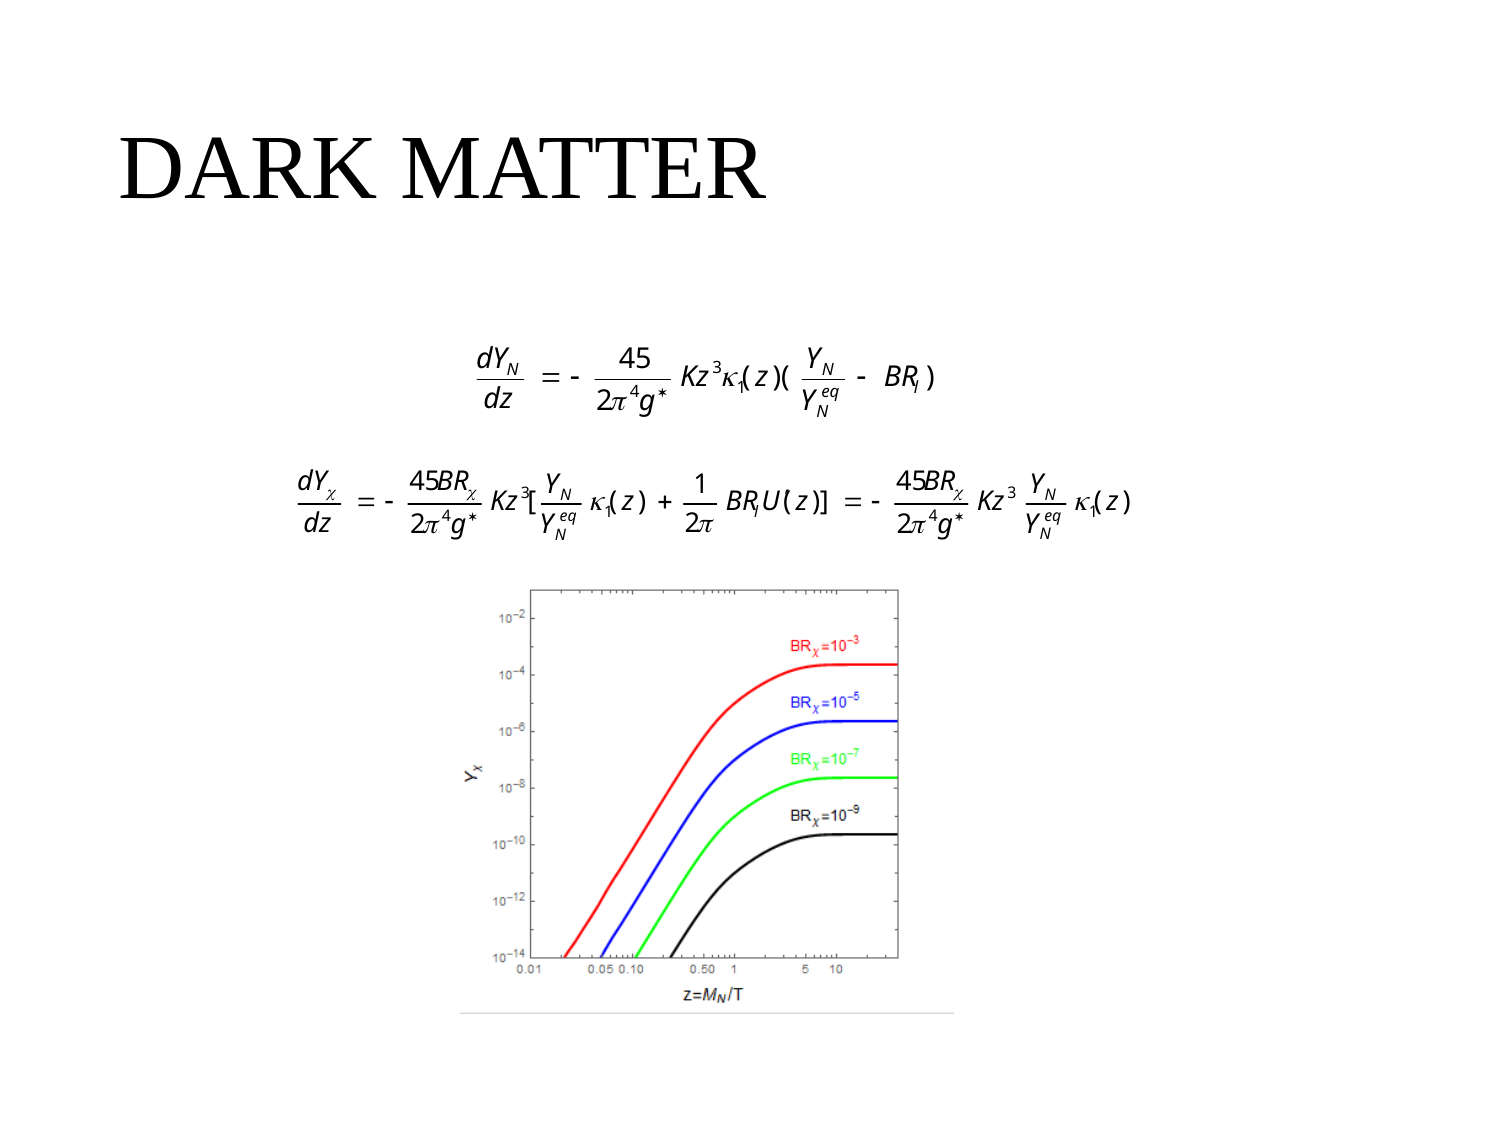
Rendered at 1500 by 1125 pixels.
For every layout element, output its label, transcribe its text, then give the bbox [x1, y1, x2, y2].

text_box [472, 338, 942, 423]
title DARK MATTER [103, 59, 1397, 278]
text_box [838, 460, 1136, 545]
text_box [293, 460, 838, 545]
picture [460, 570, 954, 1014]
